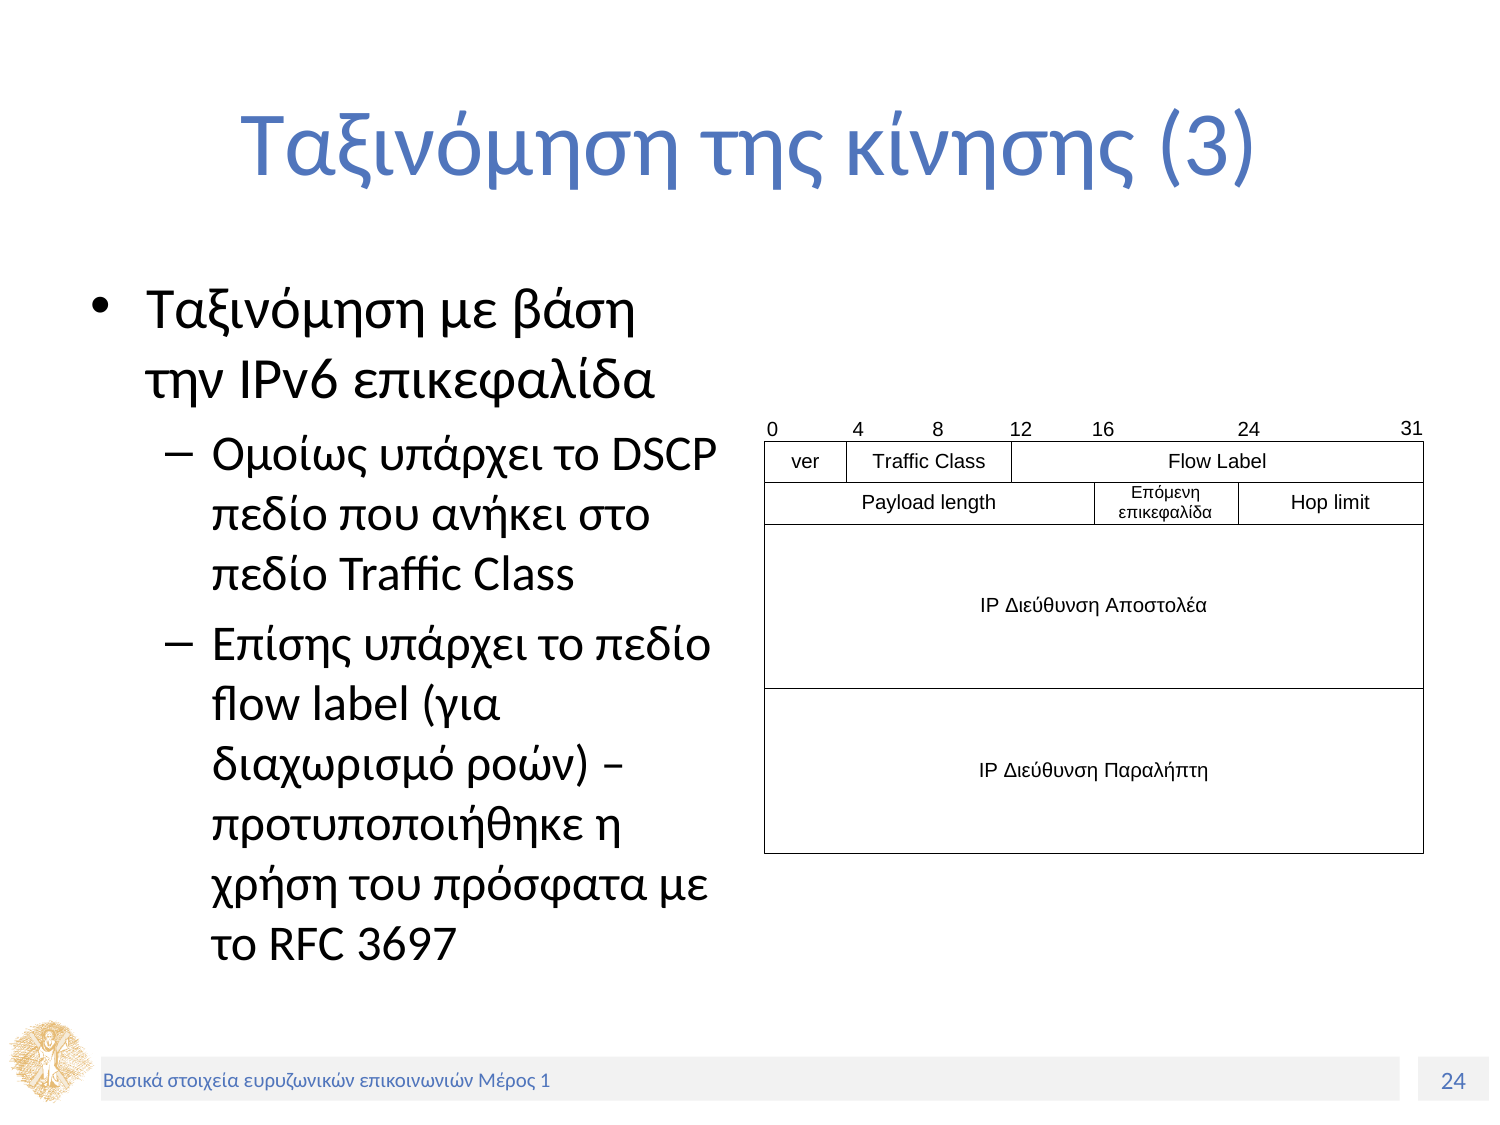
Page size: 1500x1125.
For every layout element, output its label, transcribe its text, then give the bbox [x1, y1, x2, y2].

title Ταξινόμηση της κίνησης (3) [75, 45, 1425, 233]
picture [3, 1012, 101, 1106]
list Ταξινόμηση με βάση την IPv6 επικεφαλίδα Ομοίως υπάρχει το DSCP πεδίο που ανήκει στο πεδίο Traffic Class Επίσης υπάρχει το πεδίο flow label (για διαχωρισμό ροών) – προτυποποιήθηκε η χρήση του πρόσφατα με το RFC 3697 [75, 262, 738, 1005]
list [762, 411, 1426, 856]
